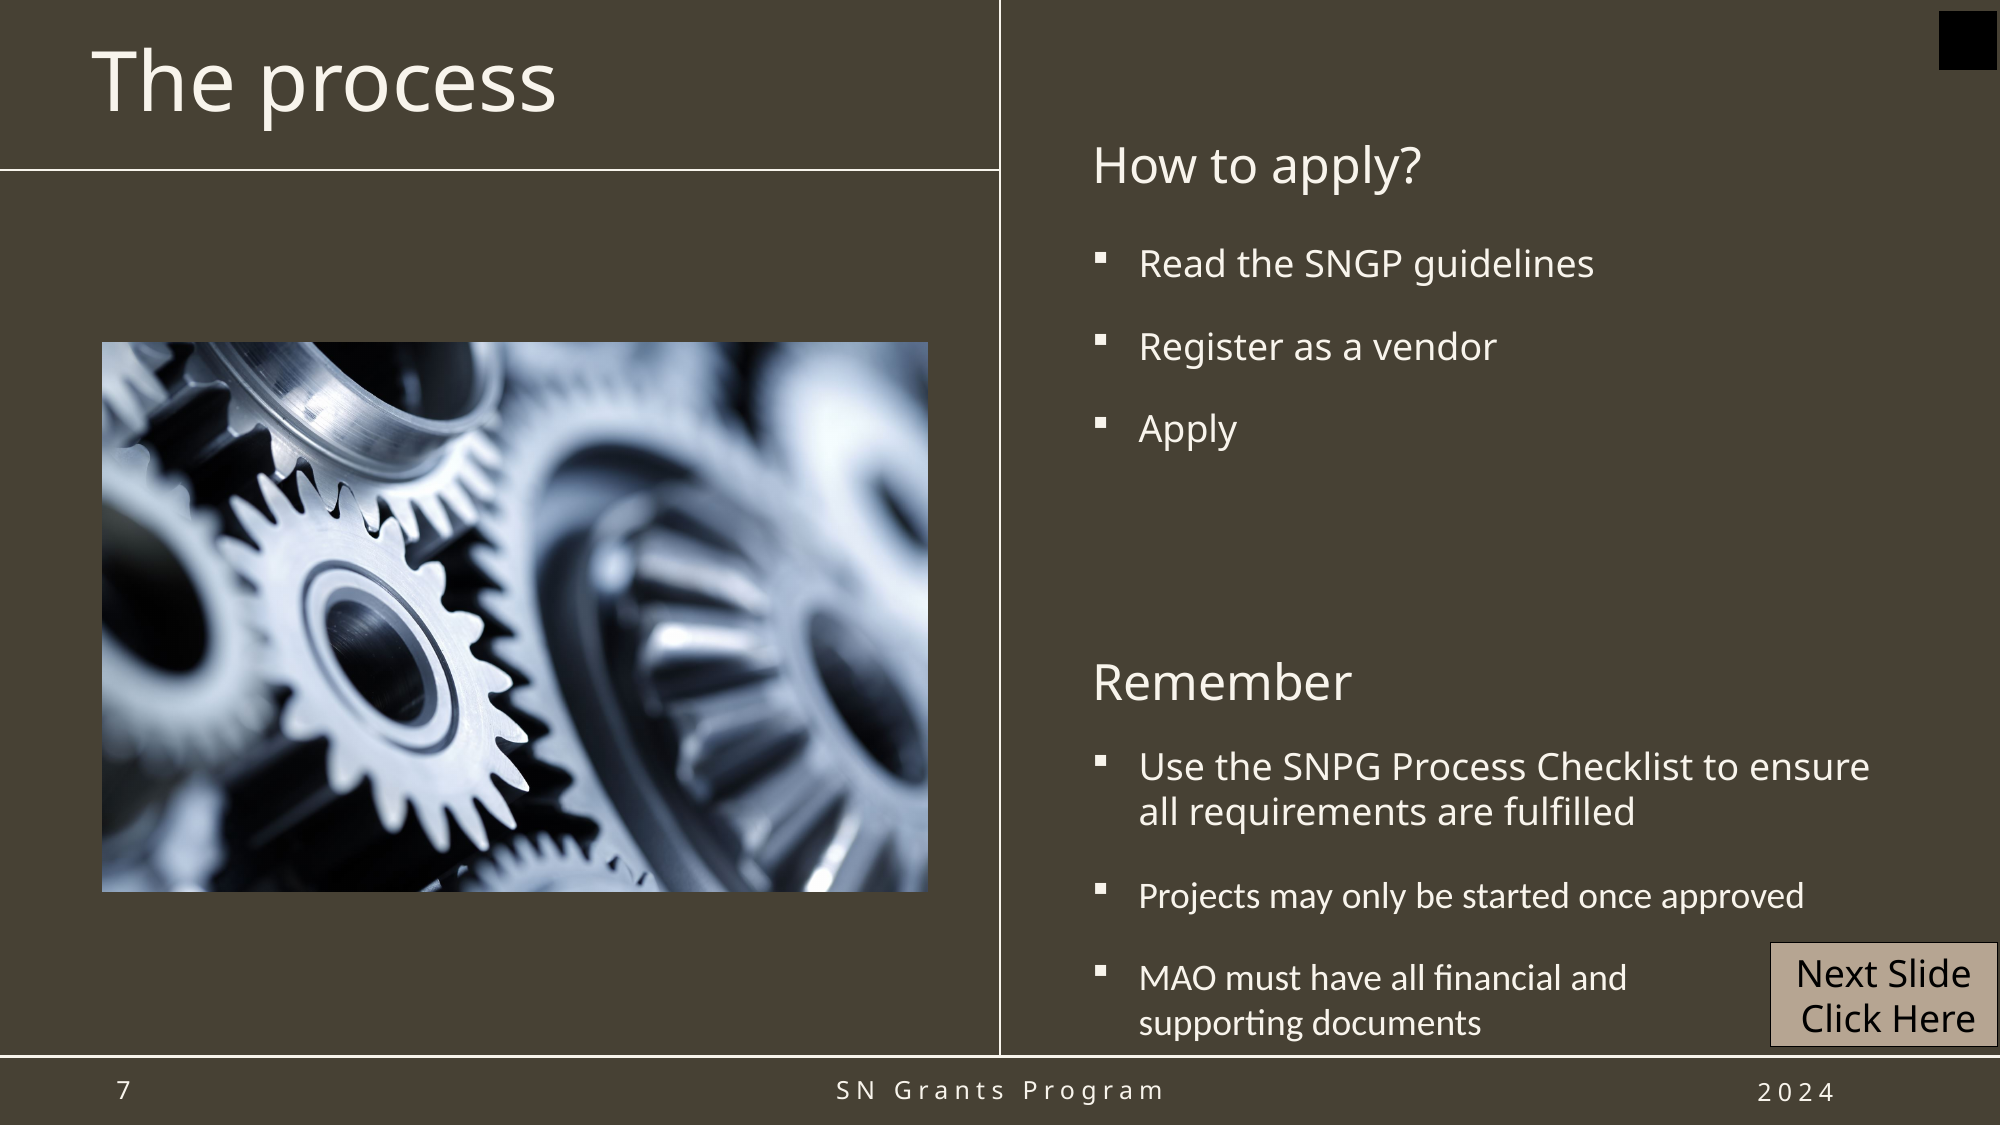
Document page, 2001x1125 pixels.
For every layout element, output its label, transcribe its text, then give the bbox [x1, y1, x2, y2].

list Read the SNGP guidelines Register as a vendor Apply [1076, 232, 1924, 566]
title The process [76, 0, 945, 158]
picture [72, 261, 928, 966]
list How to apply? [1076, 128, 1924, 206]
slide_number 2024 [1742, 1069, 1899, 1115]
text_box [1938, 10, 1998, 71]
list Remember [1076, 646, 1928, 723]
text_box Next Slide Click Here [1770, 942, 1998, 1047]
slide_number 7 [101, 1069, 258, 1115]
footer SN Grants Program [788, 1069, 1211, 1115]
list Use the SNPG Process Checklist to ensure all requirements are fulfilled Projects may only be started once approved MAO must have all financial and supporting documents [1076, 735, 1928, 933]
